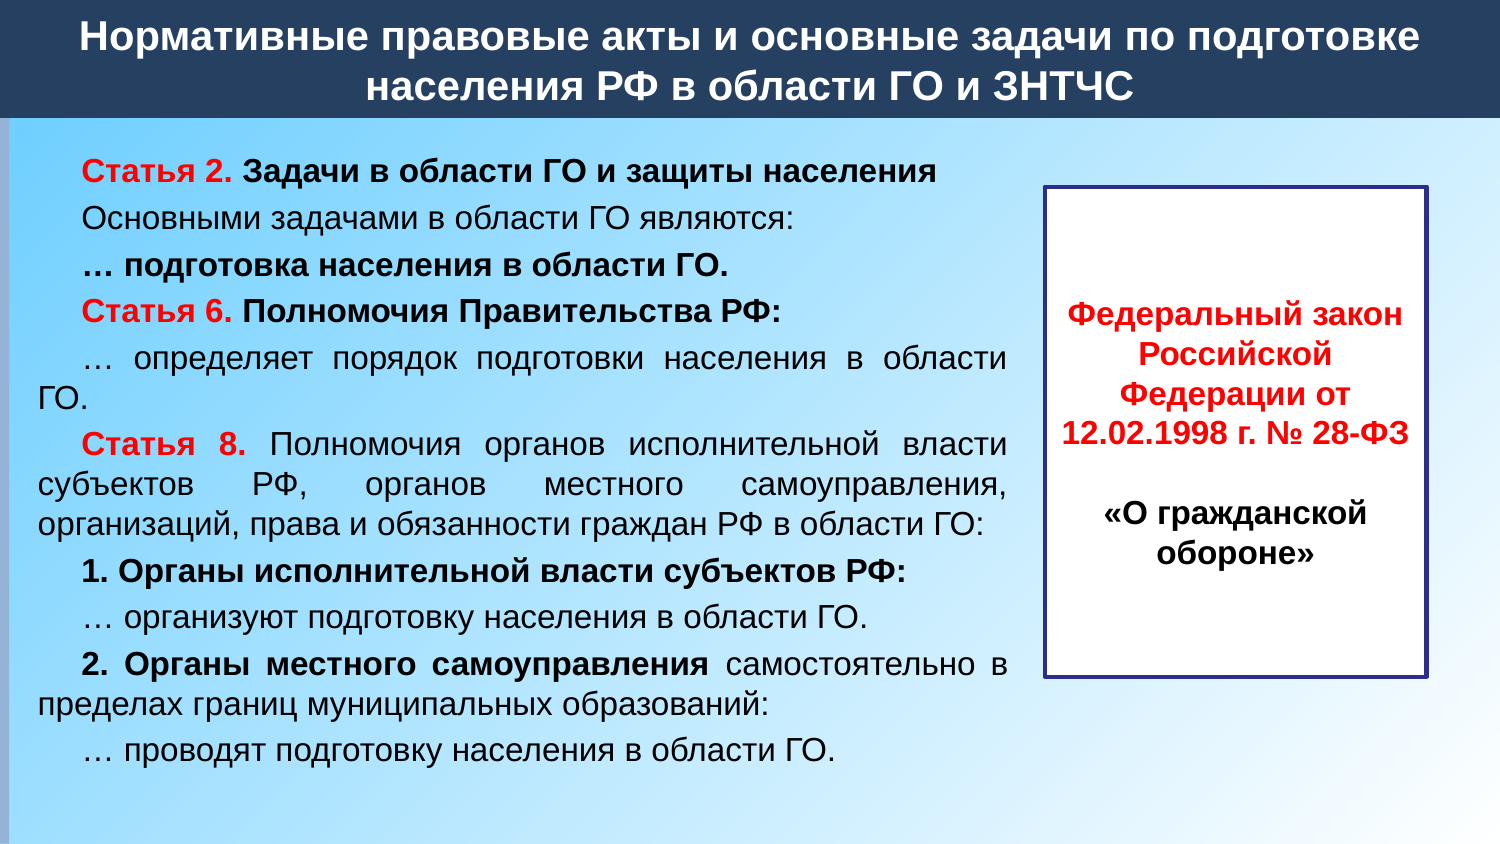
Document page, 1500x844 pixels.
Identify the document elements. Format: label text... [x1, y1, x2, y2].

text_box Федеральный закон Российской Федерации от 12.02.1998 г. № 28-ФЗ «О гражданской обороне» [1043, 185, 1429, 679]
list Статья 2. Задачи в области ГО и защиты населения Основными задачами в области ГО являются: … подготовка населения в области ГО. Статья 6. Полномочия Правительства РФ: … определяет порядок подготовки населения в области ГО. Статья 8. Полномочия органов исполнительной власти субъектов РФ, органов местного самоуправления, организаций, права и обязанности граждан РФ в области ГО: 1. Органы исполнительной власти субъектов РФ: … организуют подготовку населения в области ГО. 2. Органы местного самоуправления самостоятельно в пределах границ муниципальных образований: … проводят подготовку населения в области ГО. [24, 142, 1023, 700]
text_box Нормативные правовые акты и основные задачи по подготовке населения РФ в области ГО и ЗНТЧС [0, 0, 1500, 118]
